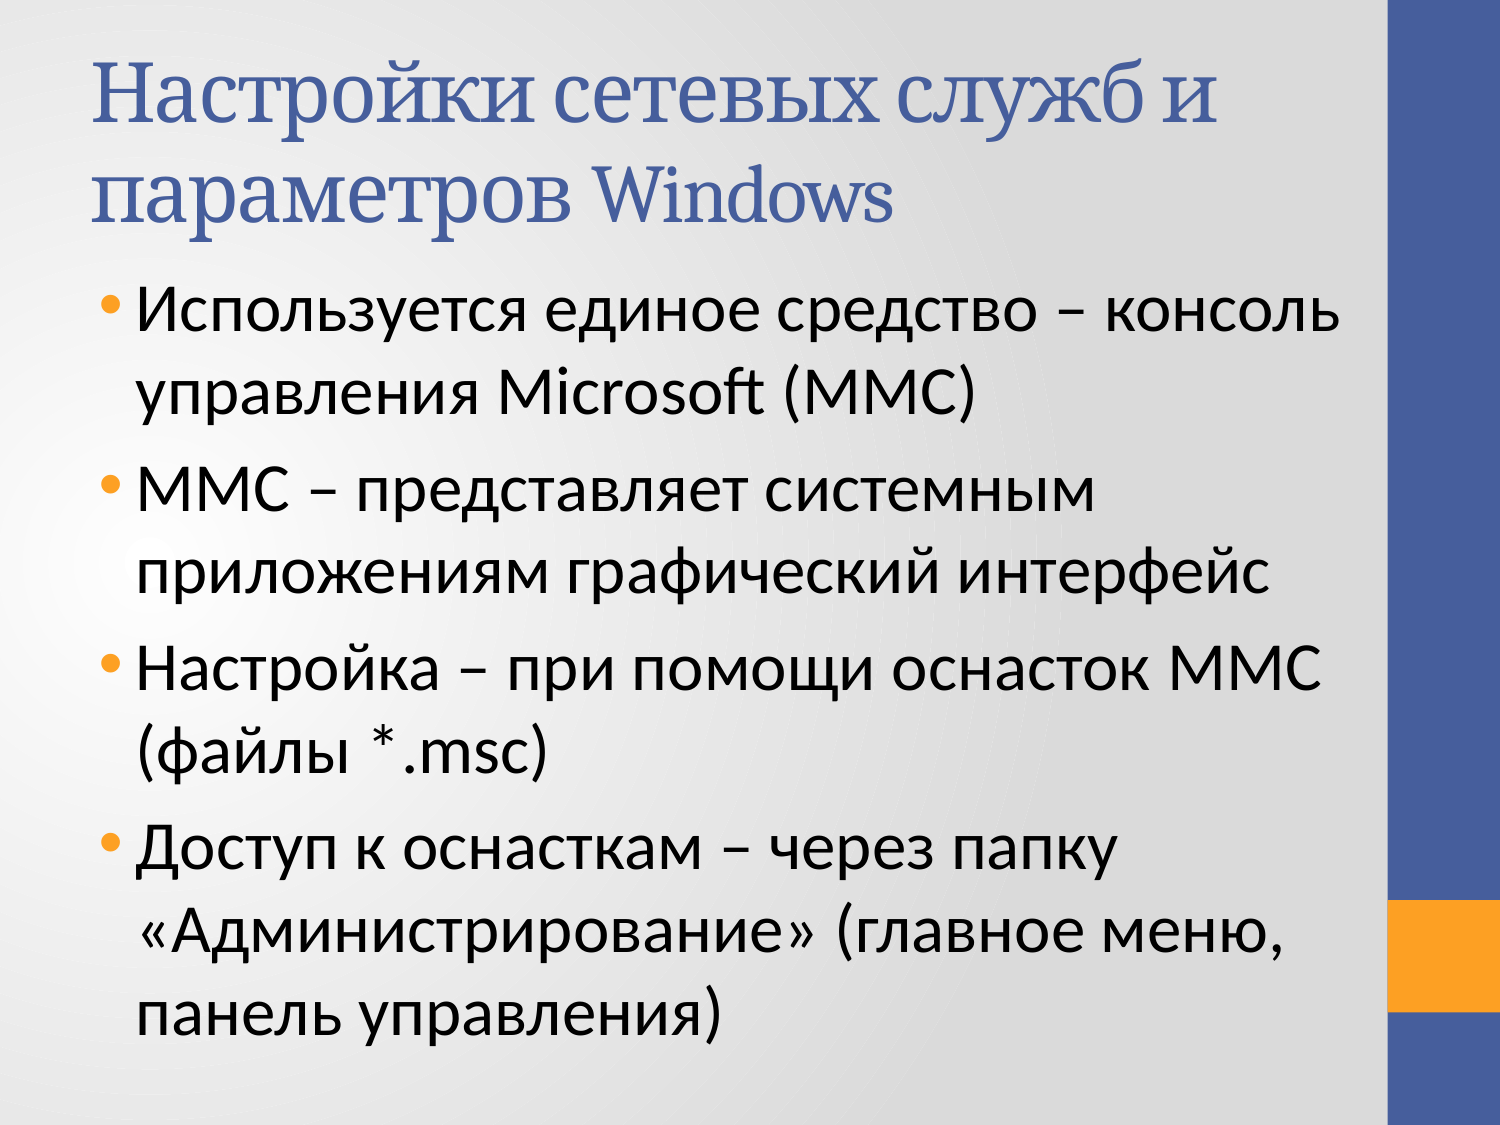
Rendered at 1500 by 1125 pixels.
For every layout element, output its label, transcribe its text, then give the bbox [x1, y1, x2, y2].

list Используется единое средство – консоль управления Microsoft (MMC) MMC – представляет системным приложениям графический интерфейс Настройка – при помощи оснасток MMC (файлы *.msc) Доступ к оснасткам – через папку «Администрирование» (главное меню, панель управления) [64, 255, 1378, 1069]
title Настройки сетевых служб и параметров Windows [75, 45, 1325, 233]
